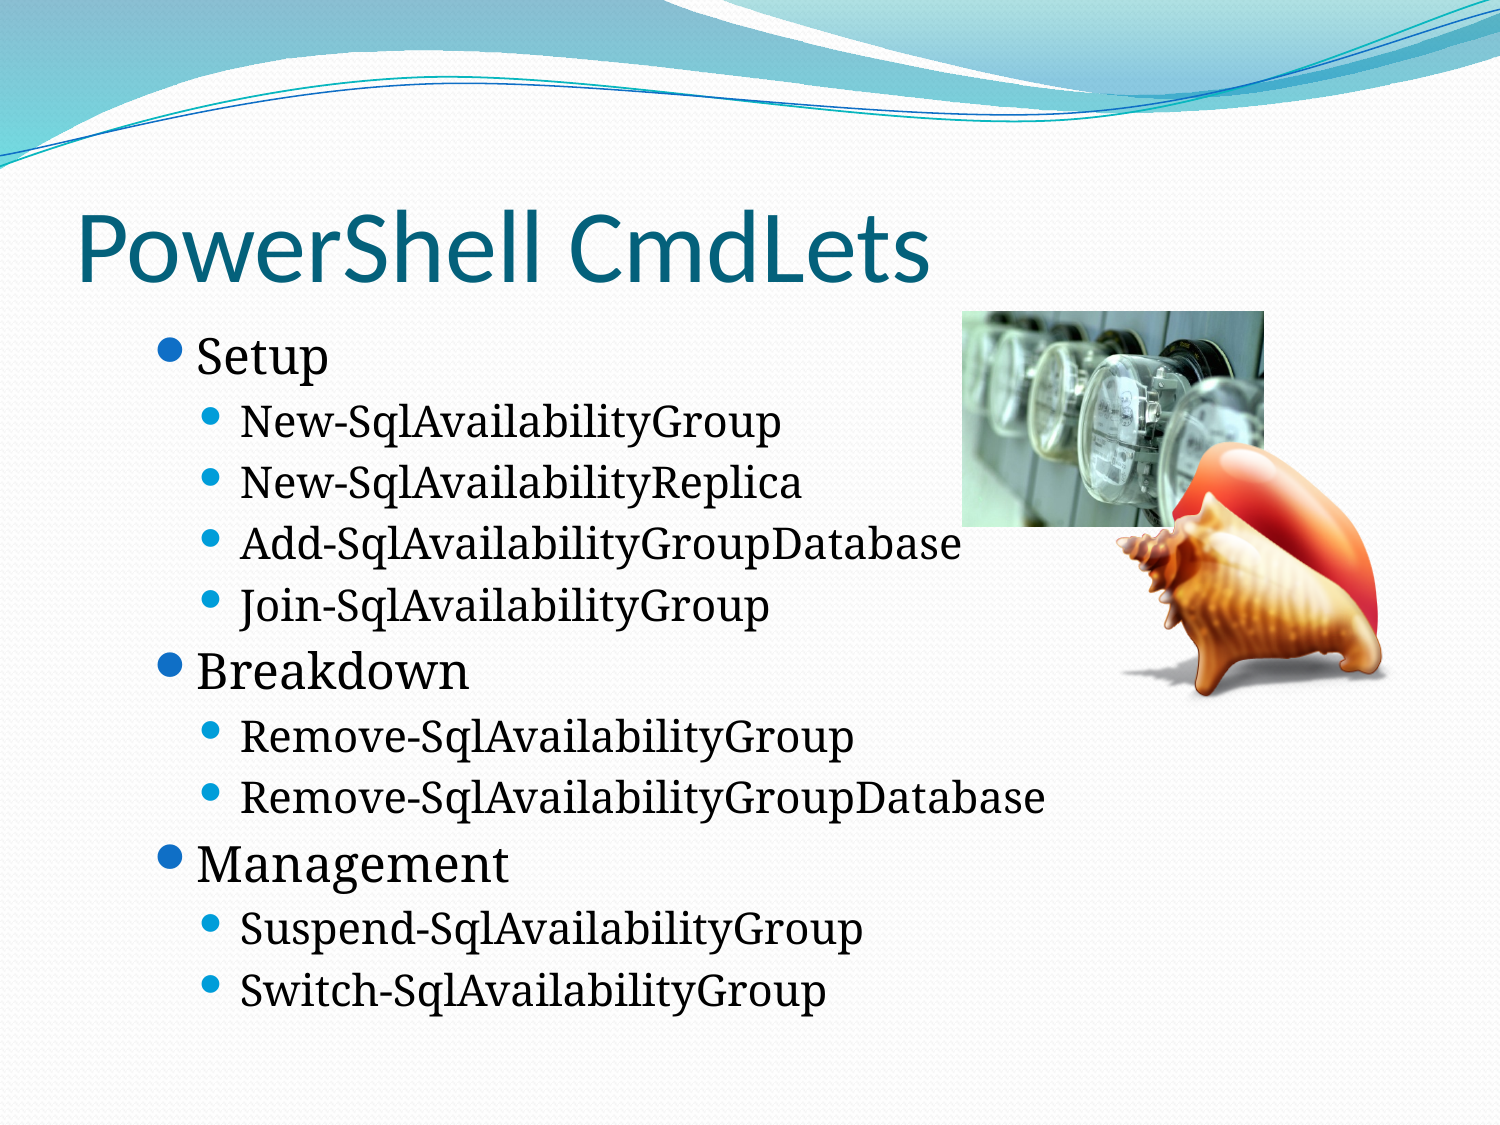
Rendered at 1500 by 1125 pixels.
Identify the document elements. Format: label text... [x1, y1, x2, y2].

list Setup New-SqlAvailabilityGroup New-SqlAvailabilityReplica Add-SqlAvailabilityGroupDatabase Join-SqlAvailabilityGroup Breakdown Remove-SqlAvailabilityGroup Remove-SqlAvailabilityGroupDatabase Management Suspend-SqlAvailabilityGroup Switch-SqlAvailabilityGroup [75, 317, 1425, 1038]
title PowerShell CmdLets [75, 115, 1425, 303]
picture [962, 311, 1401, 738]
